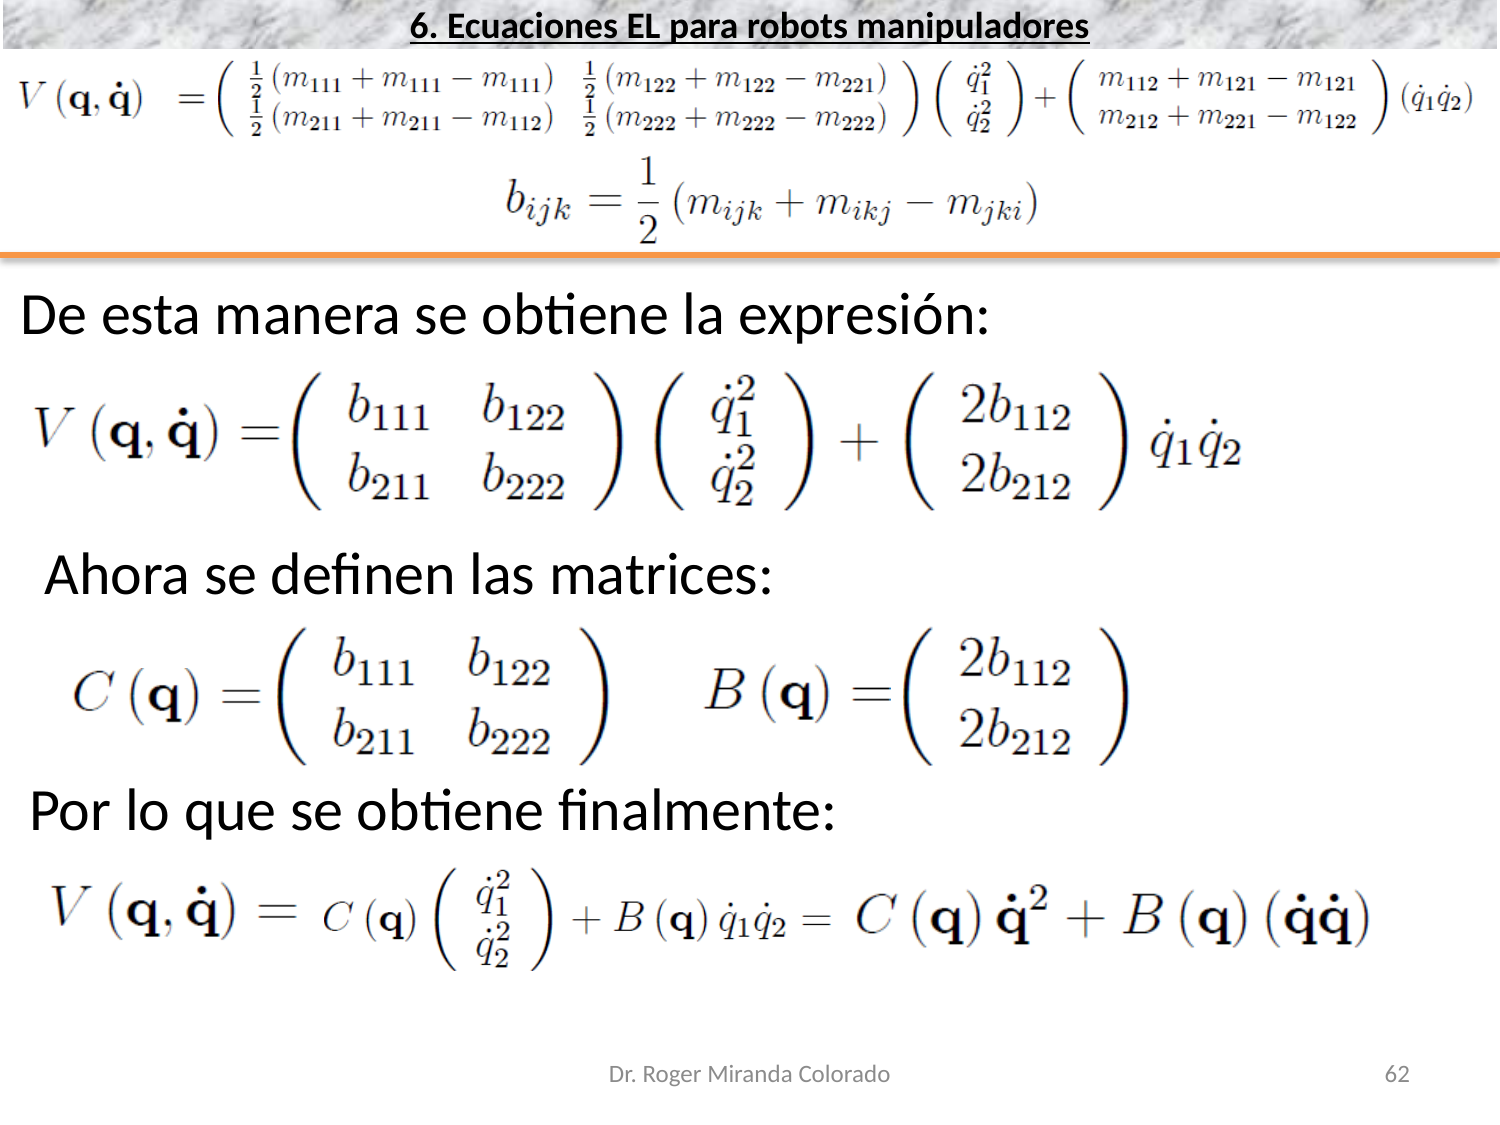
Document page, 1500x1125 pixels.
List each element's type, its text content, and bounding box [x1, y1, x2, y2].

picture [856, 869, 1371, 955]
picture [903, 621, 1131, 769]
footer Dr. Roger Miranda Colorado [512, 1042, 988, 1103]
list De esta manera se obtiene la expresión: [5, 267, 1356, 355]
picture [17, 72, 207, 126]
picture [702, 656, 891, 728]
picture [631, 148, 1038, 247]
picture [29, 396, 282, 471]
picture [64, 668, 262, 727]
picture [1033, 54, 1475, 143]
picture [289, 361, 1249, 520]
picture [324, 857, 833, 978]
text_box Por lo que se obtiene finalmente: [14, 763, 1365, 851]
picture [218, 54, 1024, 143]
slide_number 62 [1074, 1042, 1425, 1103]
text_box Ahora se definen las matrices: [29, 527, 1380, 615]
picture [41, 869, 303, 948]
picture [501, 163, 623, 237]
picture [277, 621, 611, 768]
title 6. Ecuaciones EL para robots manipuladores [0, 0, 1500, 53]
